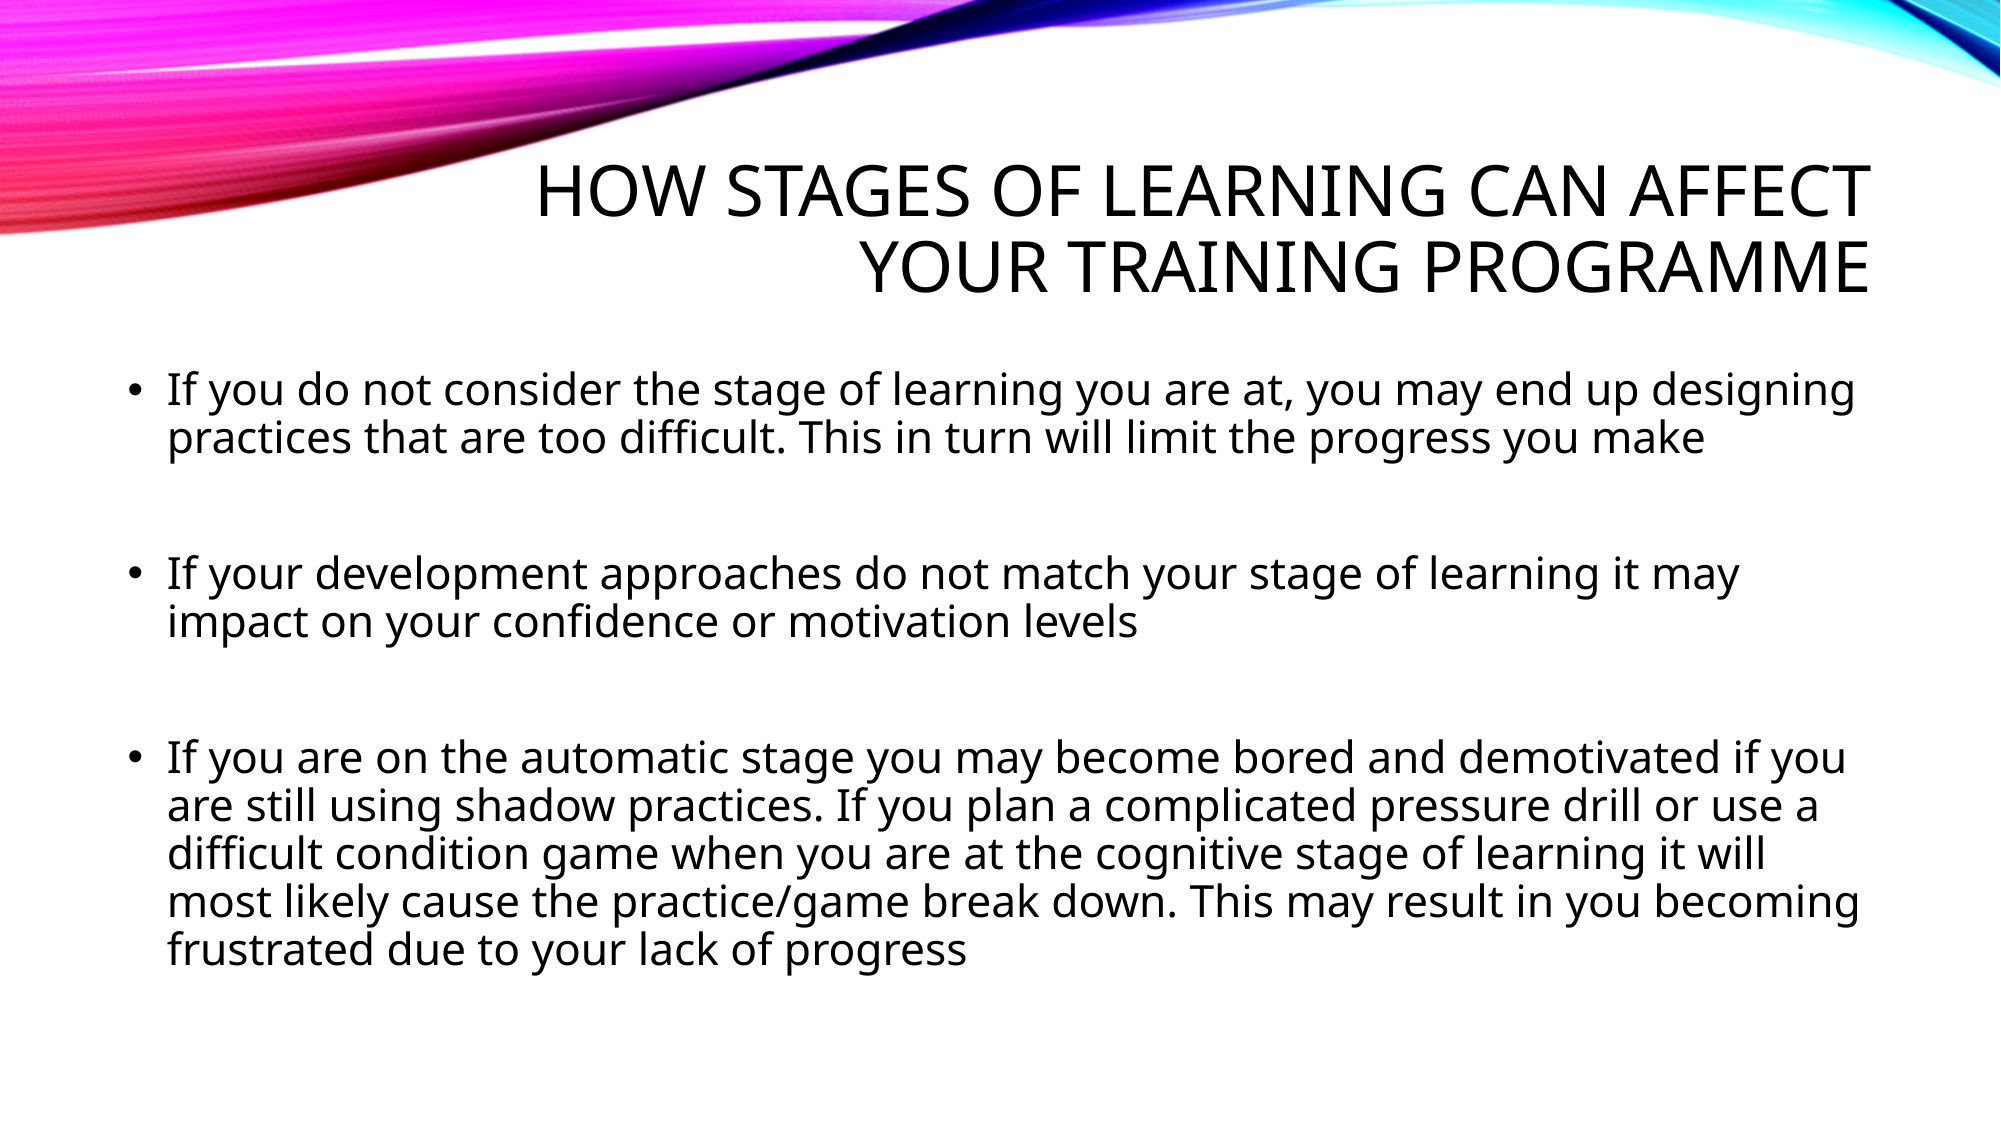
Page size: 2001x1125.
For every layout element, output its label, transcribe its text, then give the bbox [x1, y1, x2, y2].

picture [1890, 0, 2000, 75]
picture [1910, 0, 2000, 45]
picture [0, 0, 2000, 237]
list If you do not consider the stage of learning you are at, you may end up designing practices that are too difficult. This in turn will limit the progress you make If your development approaches do not match your stage of learning it may impact on your confidence or motivation levels If you are on the automatic stage you may become bored and demotivated if you are still using shadow practices. If you plan a complicated pressure drill or use a difficult condition game when you are at the cognitive stage of learning it will most likely cause the practice/game break down. This may result in you becoming frustrated due to your lack of progress [112, 360, 1888, 1021]
title How stages of learning can affect your training programme [474, 125, 1888, 338]
